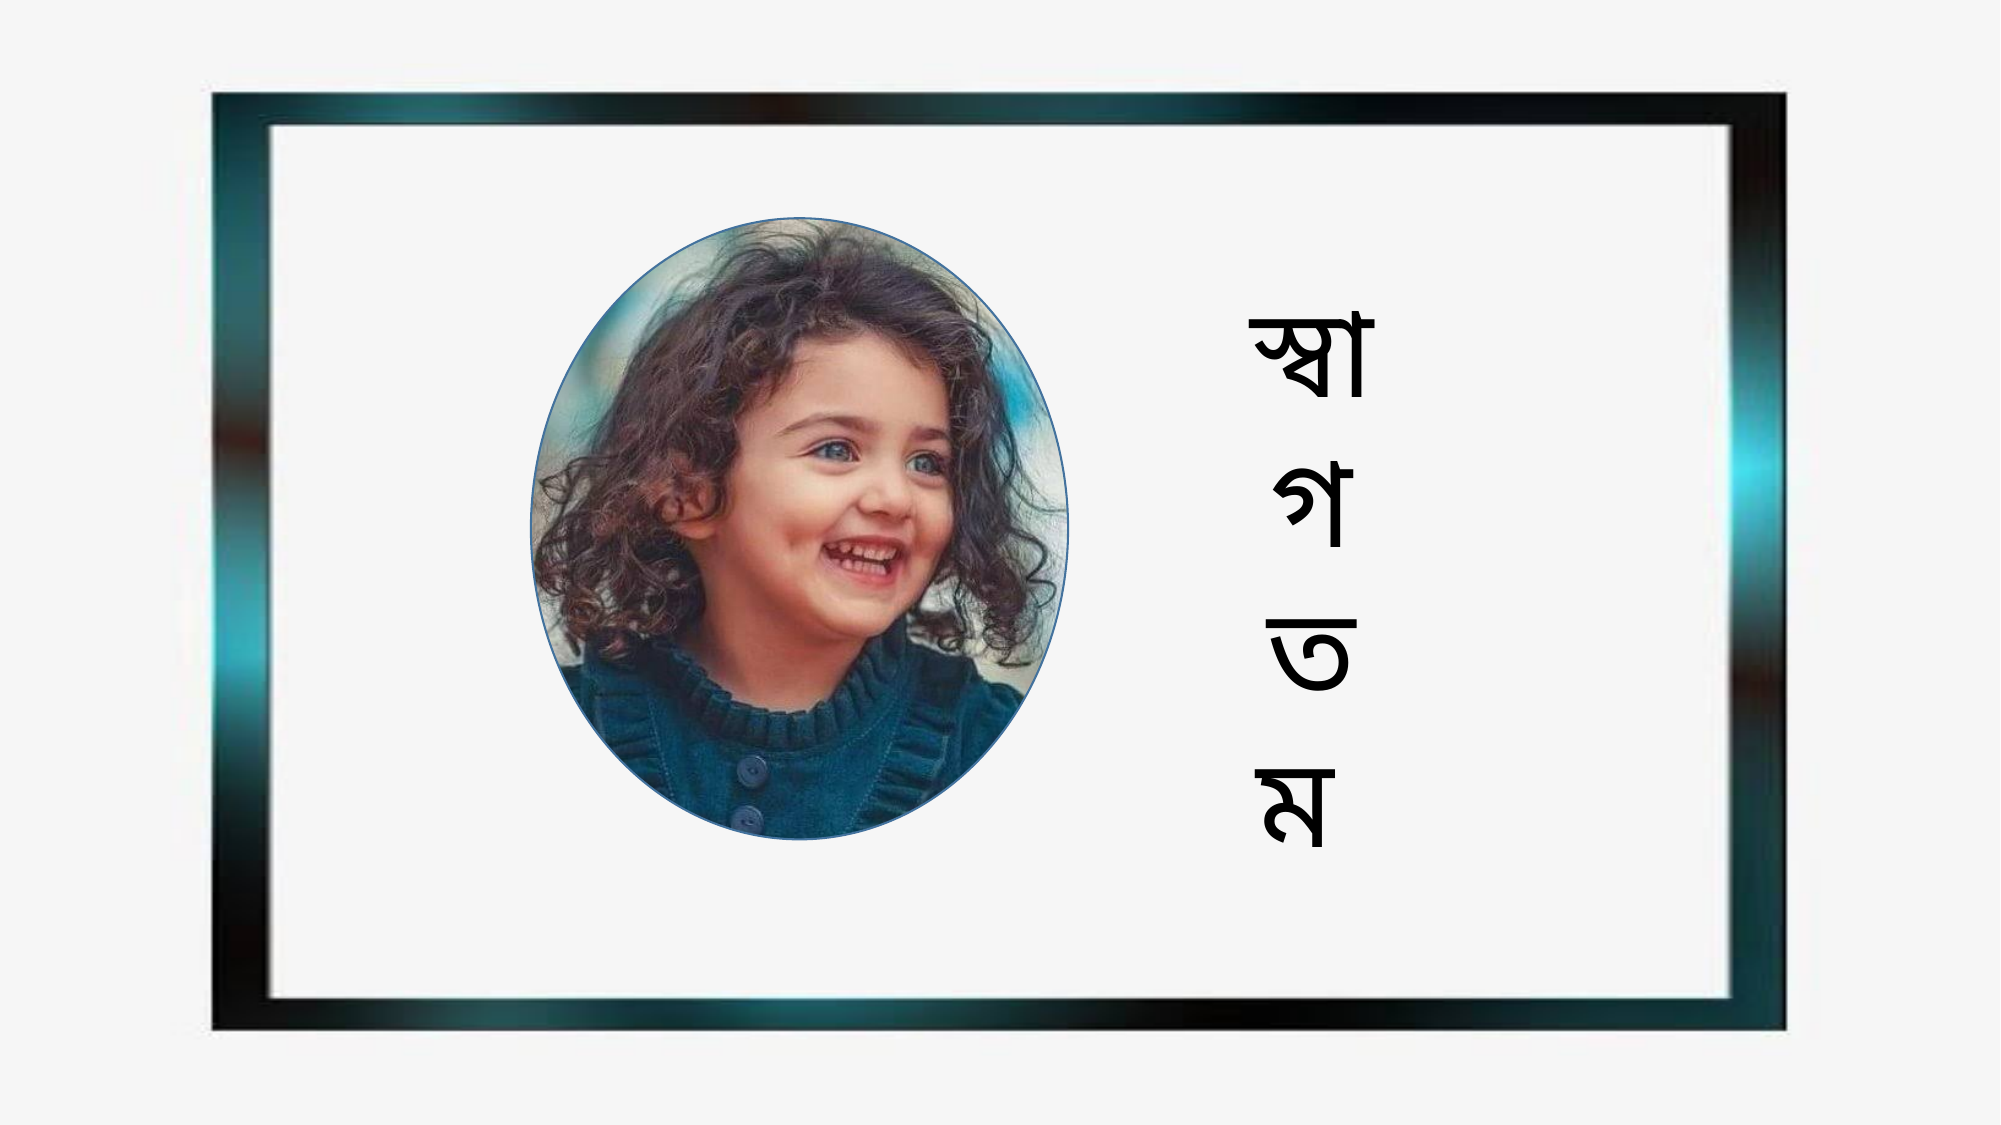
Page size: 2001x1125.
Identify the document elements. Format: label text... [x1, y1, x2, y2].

picture [0, 0, 2001, 1125]
text_box স্বা গ ত ম [1179, 264, 1444, 880]
text_box [529, 217, 1070, 841]
